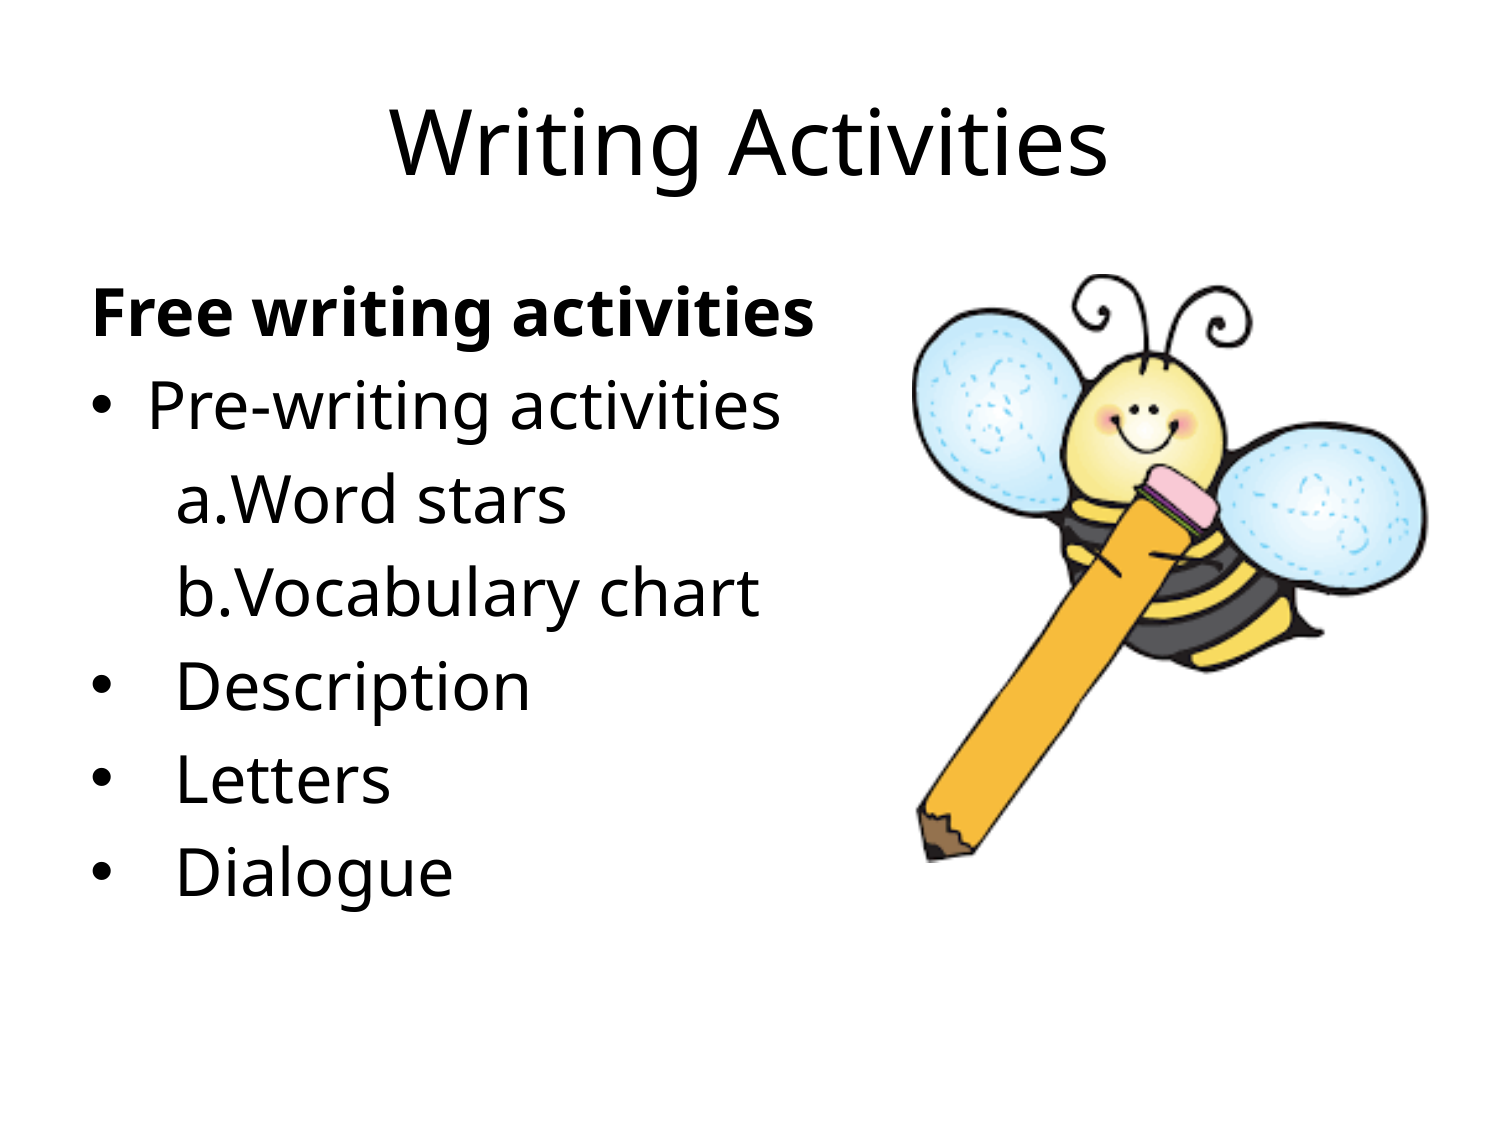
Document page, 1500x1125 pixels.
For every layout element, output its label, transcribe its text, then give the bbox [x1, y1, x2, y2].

title Writing Activities [75, 45, 1425, 233]
list Free writing activities Pre-writing activities Word stars Vocabulary chart Description Letters Dialogue [75, 262, 1425, 1005]
picture [912, 274, 1434, 863]
